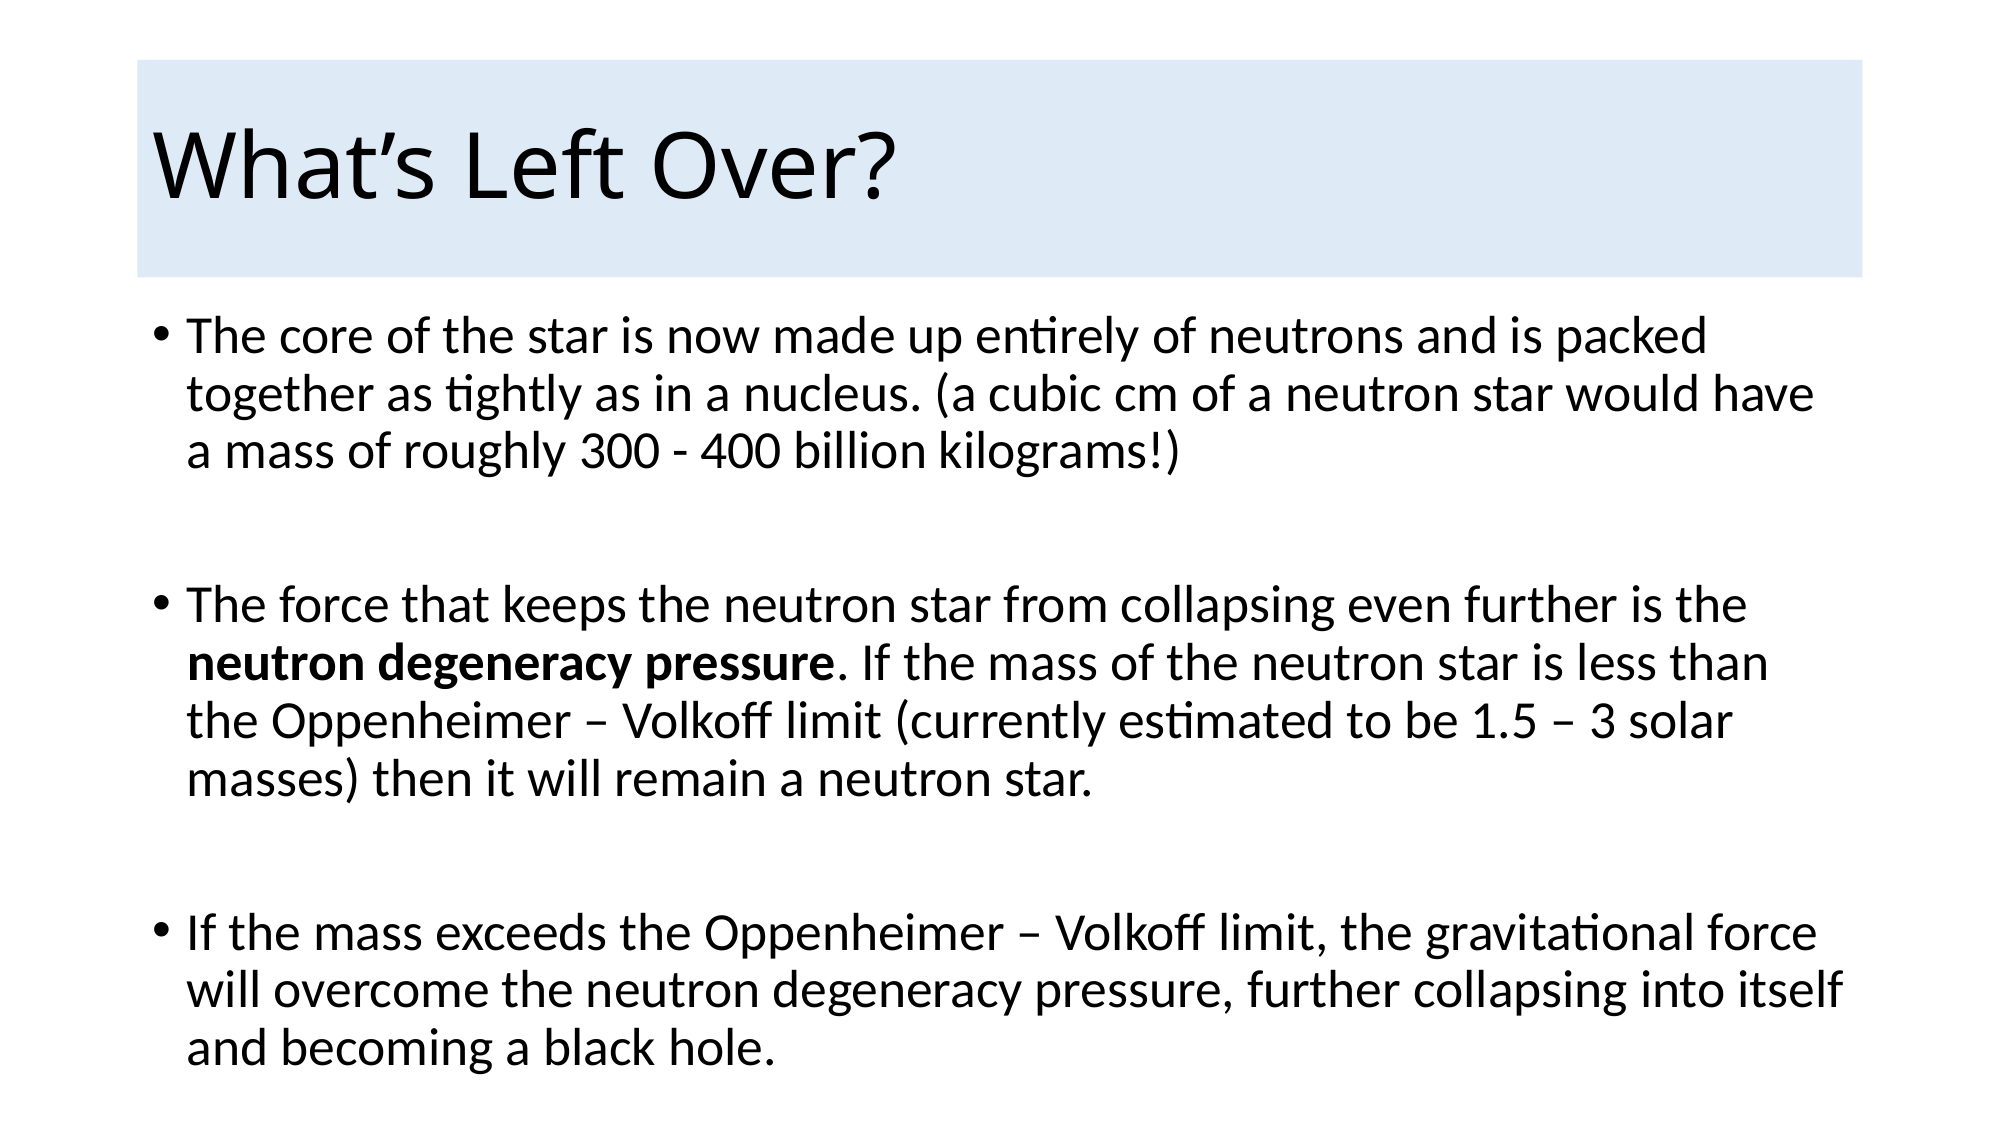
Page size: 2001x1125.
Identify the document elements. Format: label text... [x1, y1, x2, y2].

list The core of the star is now made up entirely of neutrons and is packed together as tightly as in a nucleus. (a cubic cm of a neutron star would have a mass of roughly 300 - 400 billion kilograms!) The force that keeps the neutron star from collapsing even further is the neutron degeneracy pressure. If the mass of the neutron star is less than the Oppenheimer – Volkoff limit (currently estimated to be 1.5 – 3 solar masses) then it will remain a neutron star. If the mass exceeds the Oppenheimer – Volkoff limit, the gravitational force will overcome the neutron degeneracy pressure, further collapsing into itself and becoming a black hole. [137, 299, 1863, 1089]
title What’s Left Over? [137, 59, 1863, 278]
